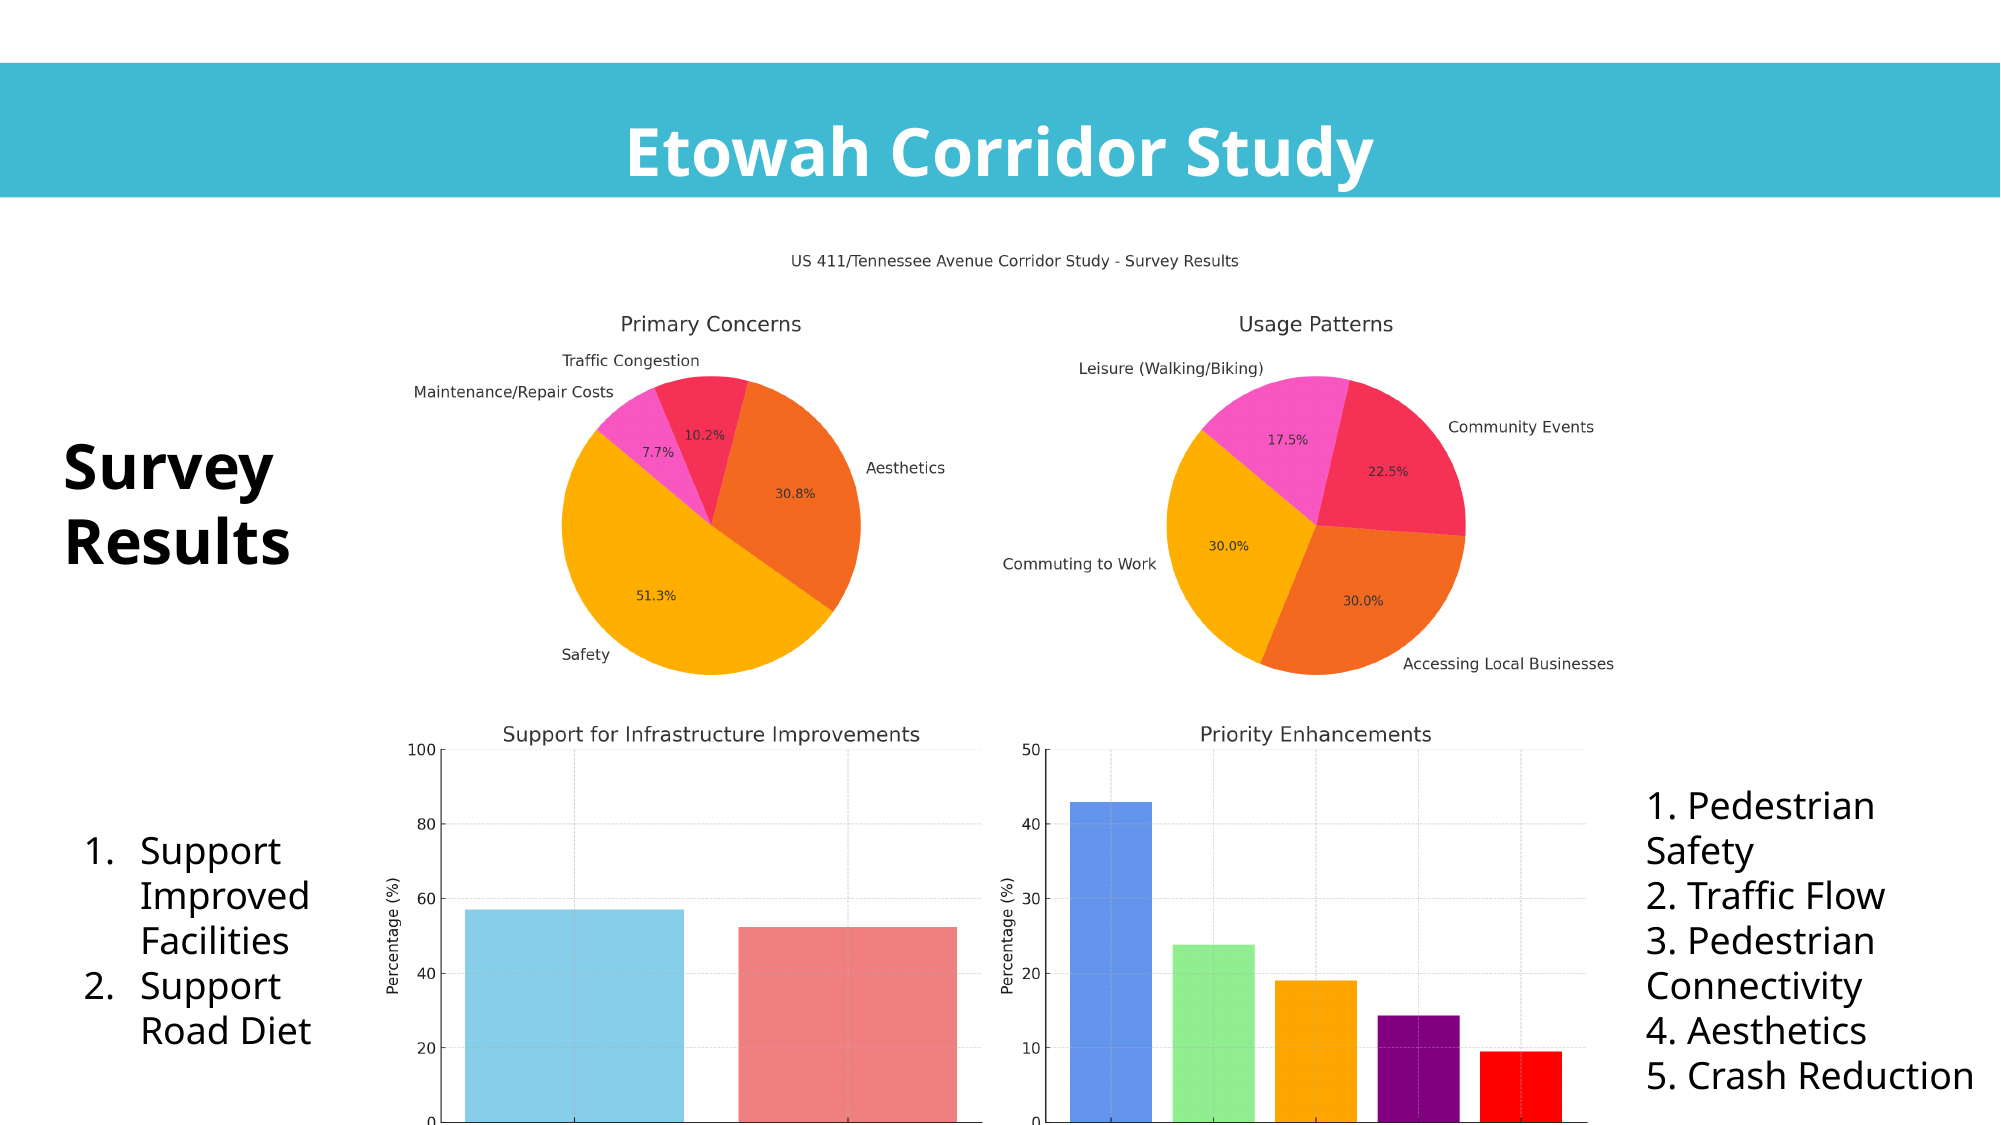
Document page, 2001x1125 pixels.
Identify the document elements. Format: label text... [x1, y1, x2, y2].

picture [377, 244, 1623, 1125]
text_box Survey Results [48, 419, 377, 585]
text_box Support Improved Facilities Support Road Diet [68, 819, 329, 1060]
text_box Etowah Corridor Study [0, 62, 2000, 198]
text_box 1. Pedestrian Safety 2. Traffic Flow 3. Pedestrian Connectivity 4. Aesthetics 5. Crash Reduction [1630, 774, 2000, 1105]
